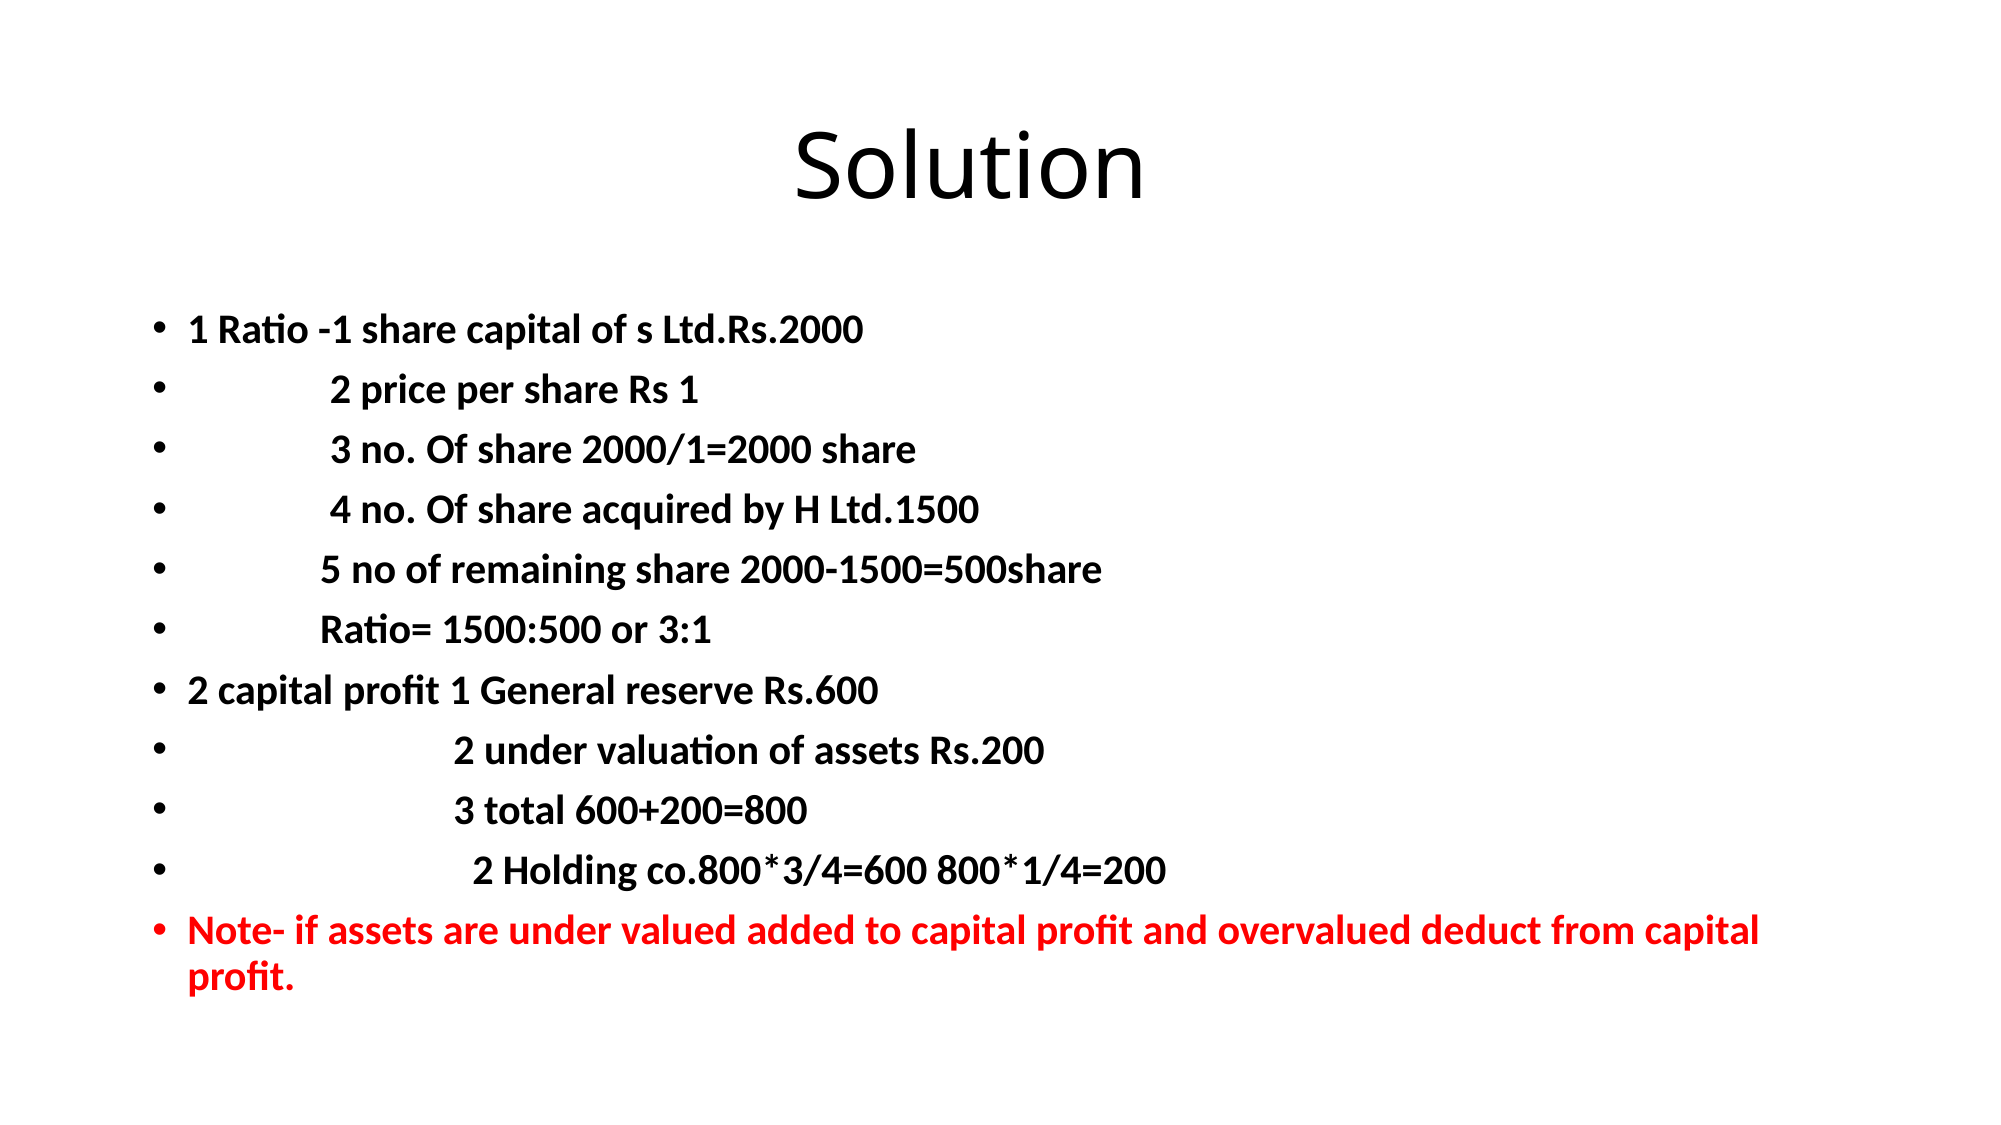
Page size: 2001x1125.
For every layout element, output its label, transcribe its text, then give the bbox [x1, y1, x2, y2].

list 1 Ratio -1 share capital of s Ltd.Rs.2000 2 price per share Rs 1 3 no. Of share 2000/1=2000 share 4 no. Of share acquired by H Ltd.1500 5 no of remaining share 2000-1500=500share Ratio= 1500:500 or 3:1 2 capital profit 1 General reserve Rs.600 2 under valuation of assets Rs.200 3 total 600+200=800 2 Holding co.800*3/4=600 800*1/4=200 Note- if assets are under valued added to capital profit and overvalued deduct from capital profit. [137, 299, 1863, 1014]
title Solution [137, 59, 1863, 278]
